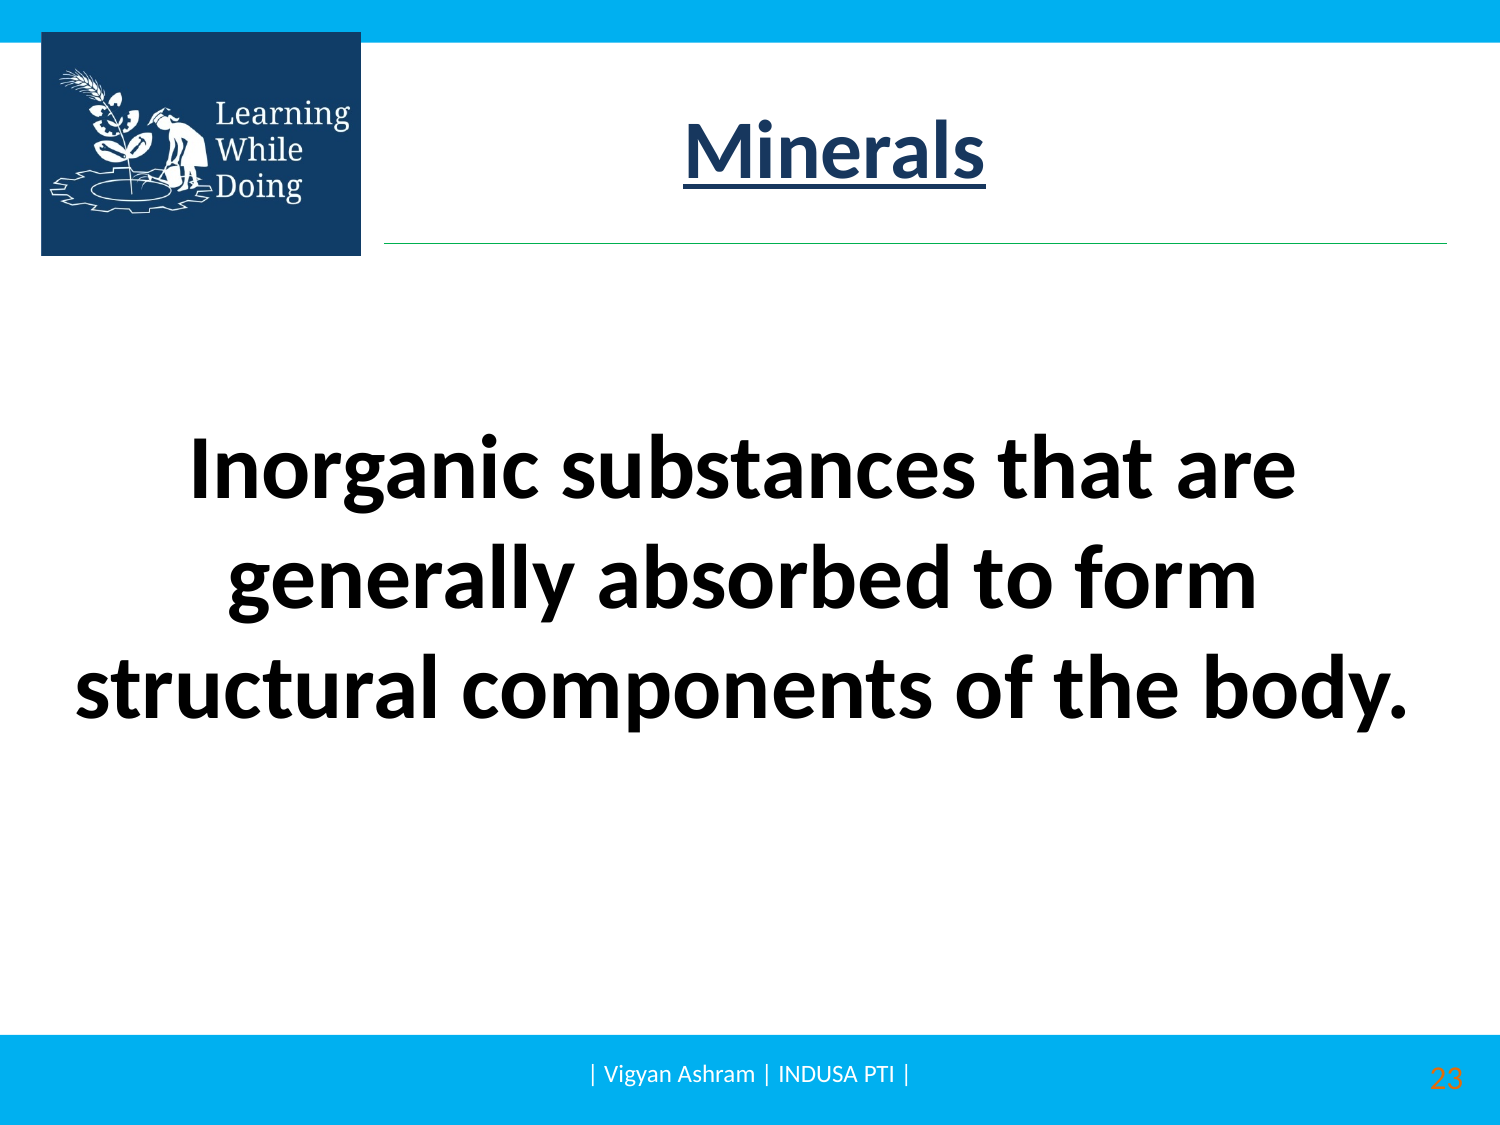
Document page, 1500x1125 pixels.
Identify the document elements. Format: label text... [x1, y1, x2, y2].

picture [41, 33, 361, 256]
footer | Vigyan Ashram | INDUSA PTI | [512, 1042, 988, 1103]
text_box Minerals [668, 87, 1001, 203]
slide_number 23 [1128, 1045, 1478, 1106]
text_box Inorganic substances that are generally absorbed to form structural components of the body. [50, 399, 1438, 745]
